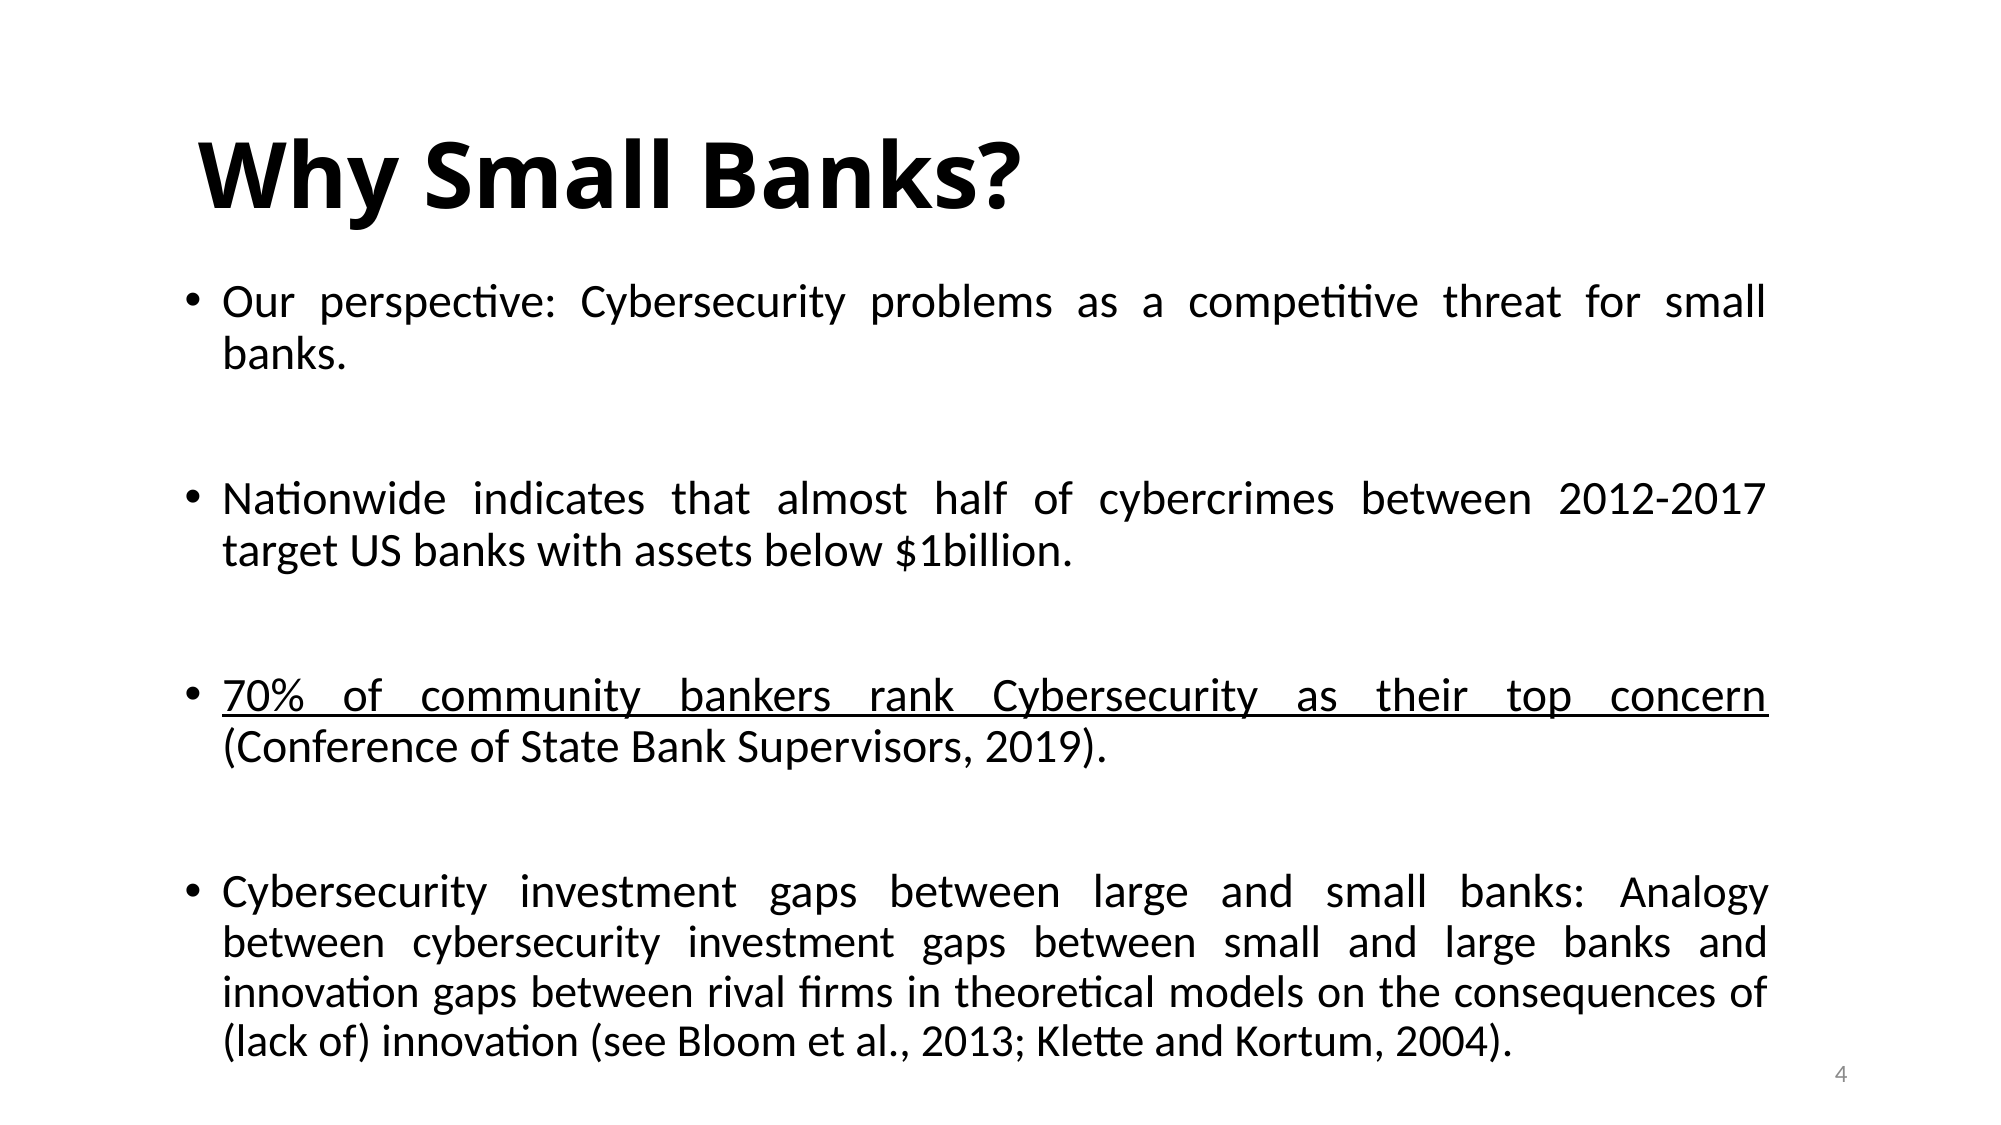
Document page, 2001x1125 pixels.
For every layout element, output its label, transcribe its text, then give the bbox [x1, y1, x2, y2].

list Our perspective: Cybersecurity problems as a competitive threat for small banks. Nationwide indicates that almost half of cybercrimes between 2012-2017 target US banks with assets below $1billion. 70% of community bankers rank Cybersecurity as their top concern (Conference of State Bank Supervisors, 2019). Cybersecurity investment gaps between large and small banks: Analogy between cybersecurity investment gaps between small and large banks and innovation gaps between rival firms in theoretical models on the consequences of (lack of) innovation (see Bloom et al., 2013; Klette and Kortum, 2004). [169, 268, 1785, 1062]
title Why Small Banks? [183, 117, 1586, 240]
slide_number 4 [1412, 1042, 1863, 1103]
